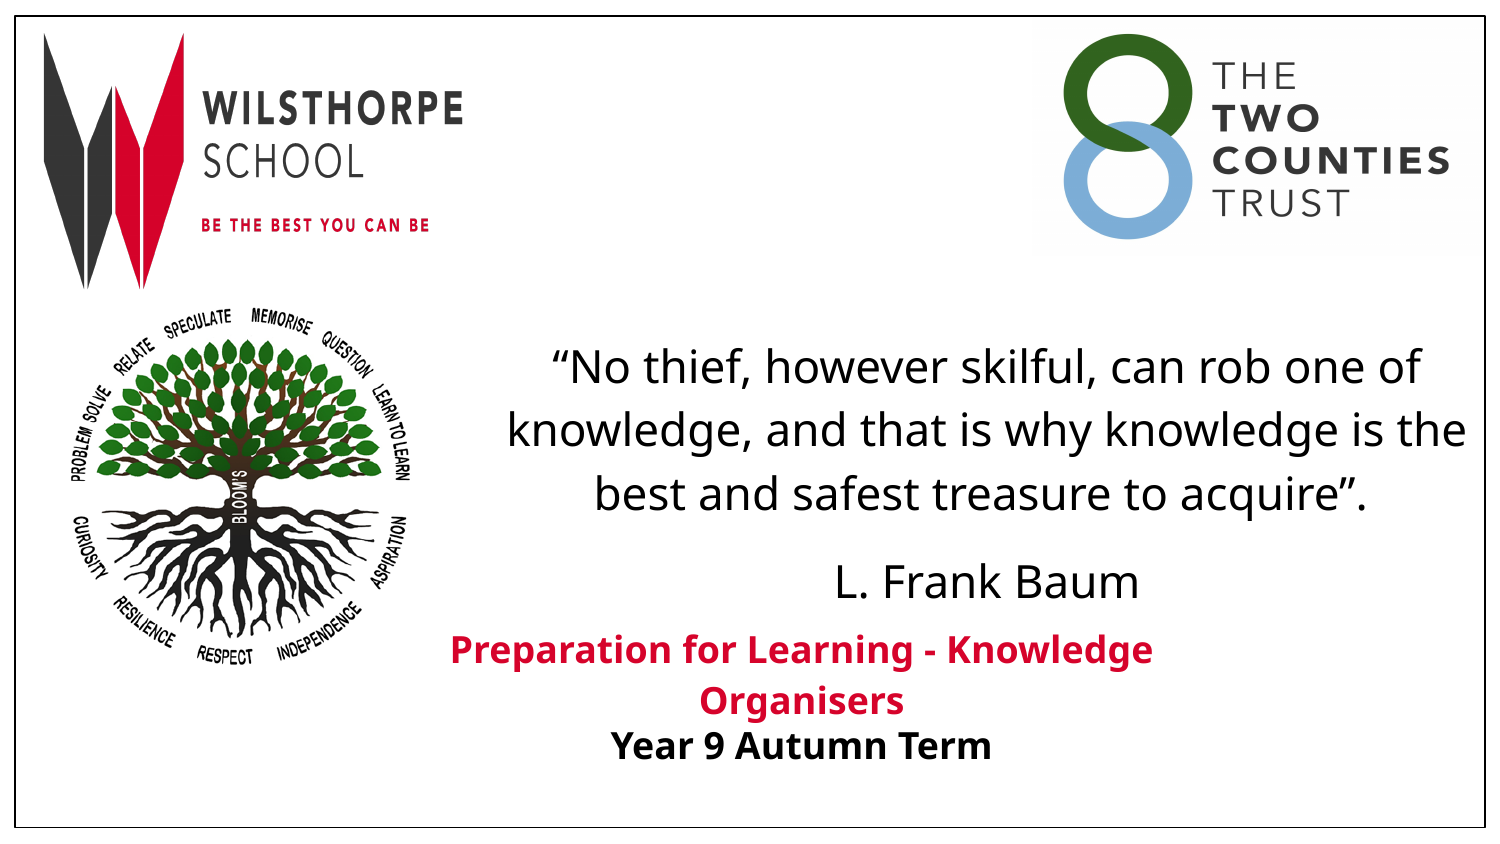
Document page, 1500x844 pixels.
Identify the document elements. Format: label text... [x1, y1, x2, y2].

text_box [14, 16, 1486, 828]
text_box “No thief, however skilful, can rob one of knowledge, and that is why knowledge is the best and safest treasure to acquire”. L. Frank Baum [488, 314, 1485, 646]
text_box Preparation for Learning - Knowledge Organisers Year 9 Autumn Term [327, 607, 1277, 783]
picture [1032, 17, 1486, 257]
picture [14, 15, 511, 682]
